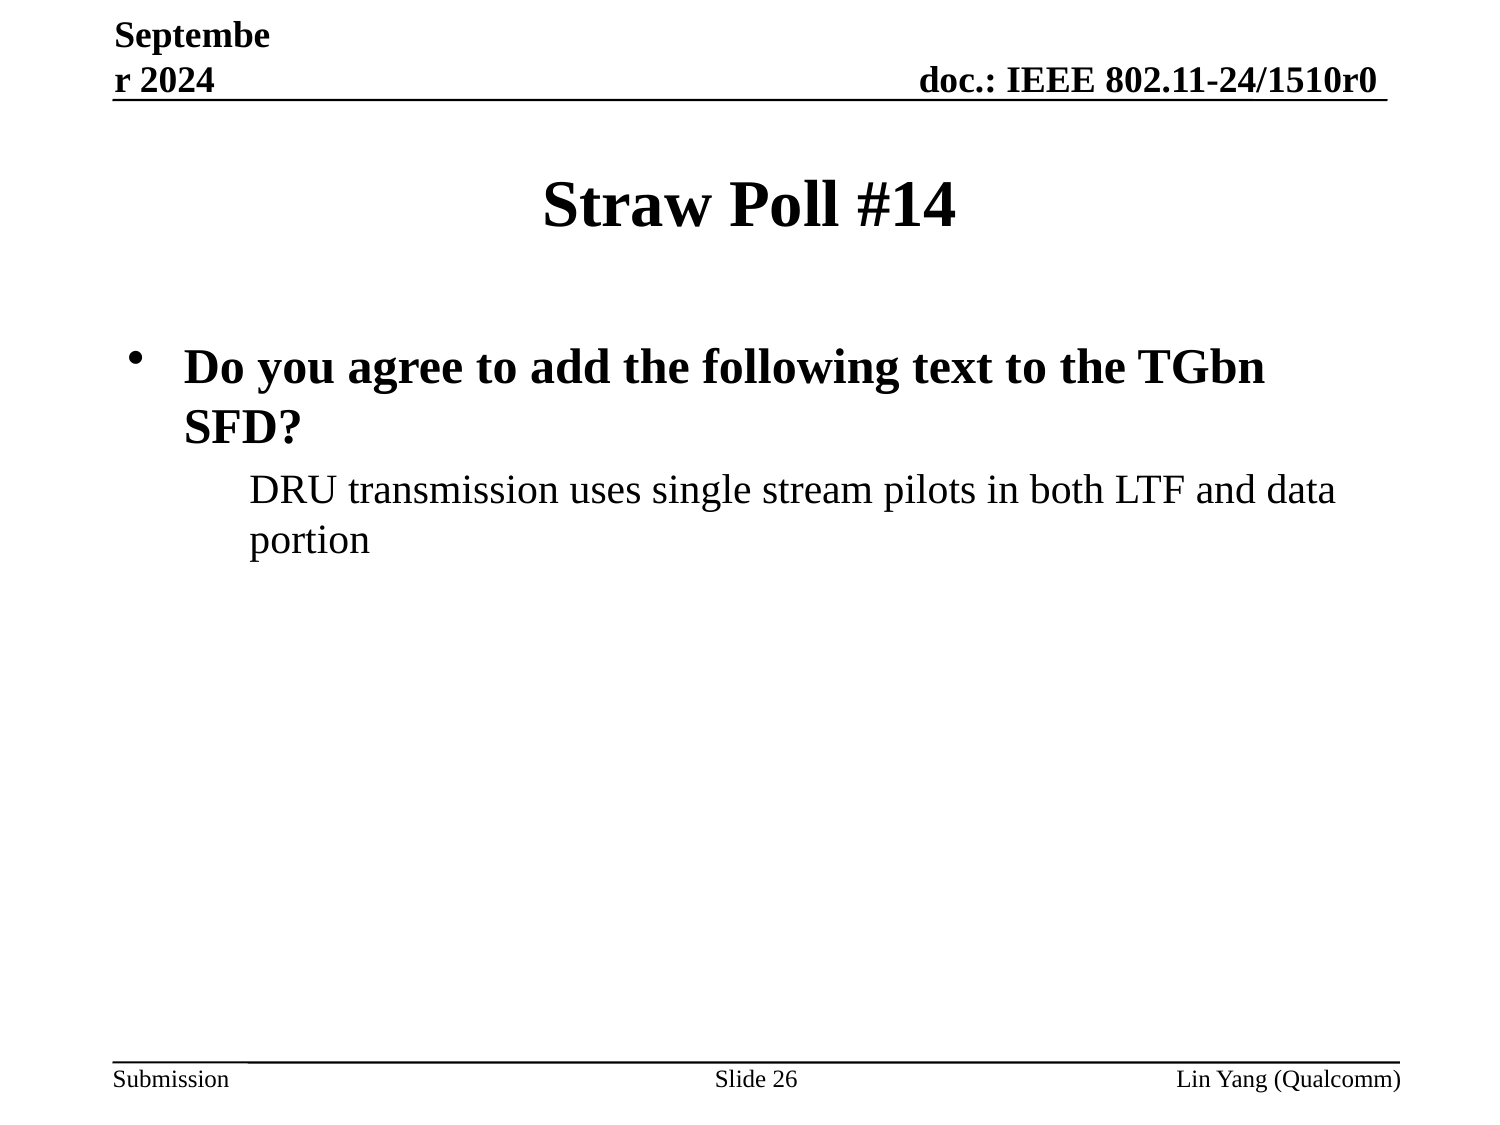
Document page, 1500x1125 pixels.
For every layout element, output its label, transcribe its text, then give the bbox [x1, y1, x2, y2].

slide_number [114, 54, 286, 101]
list Do you agree to add the following text to the TGbn SFD? DRU transmission uses single stream pilots in both LTF and data portion [112, 326, 1388, 1002]
footer Lin Yang (Qualcomm) [1062, 1061, 1402, 1093]
slide_number Slide 26 [712, 1061, 800, 1093]
title Straw Poll #14 [112, 112, 1388, 288]
